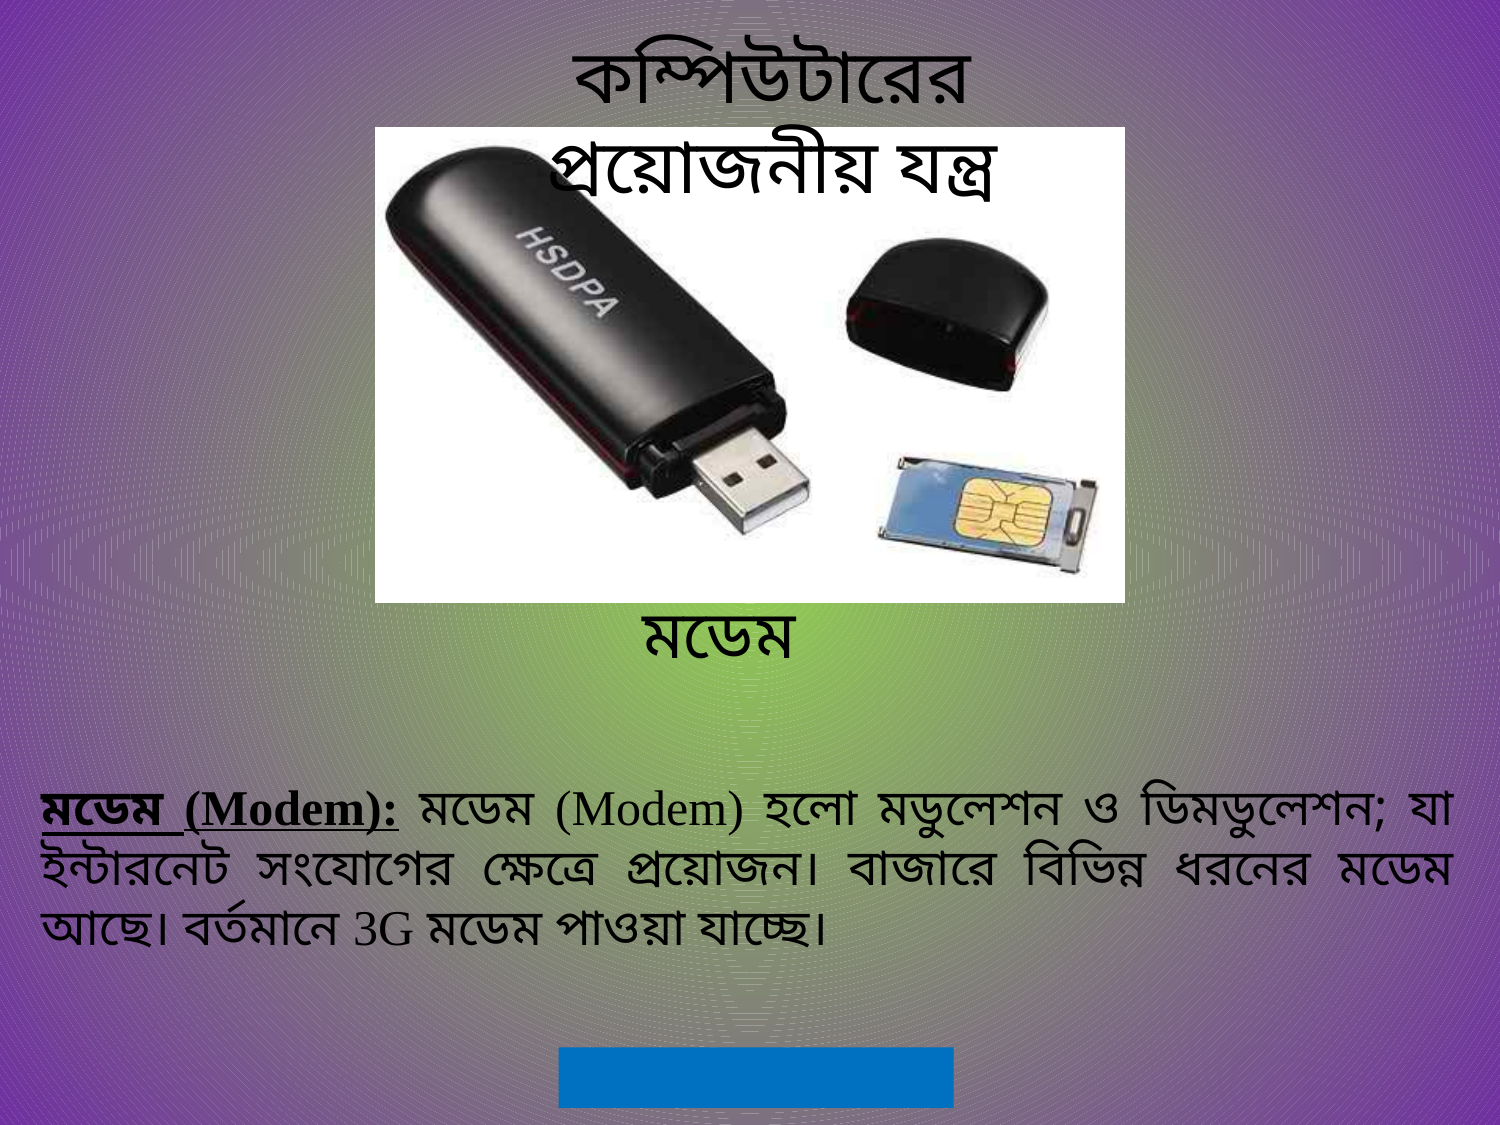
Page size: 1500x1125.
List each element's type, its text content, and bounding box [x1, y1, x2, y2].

text_box কম্পিউটারের প্রয়োজনীয় যন্ত্র [409, 21, 1136, 217]
text_box মডেম [501, 603, 954, 679]
text_box [558, 1047, 954, 1108]
picture [501, 1059, 998, 1115]
picture [374, 127, 1125, 603]
text_box মডেম (Modem): মডেম (Modem) হলো মডুলেশন ও ডিমডুলেশন; যা ইন্টারনেট সংযোগের ক্ষেত্রে প্রয়োজন। বাজারে বিভিন্ন ধরনের মডেম আছে। বর্তমানে 3G মডেম পাওয়া যাচ্ছে। [27, 768, 1469, 963]
